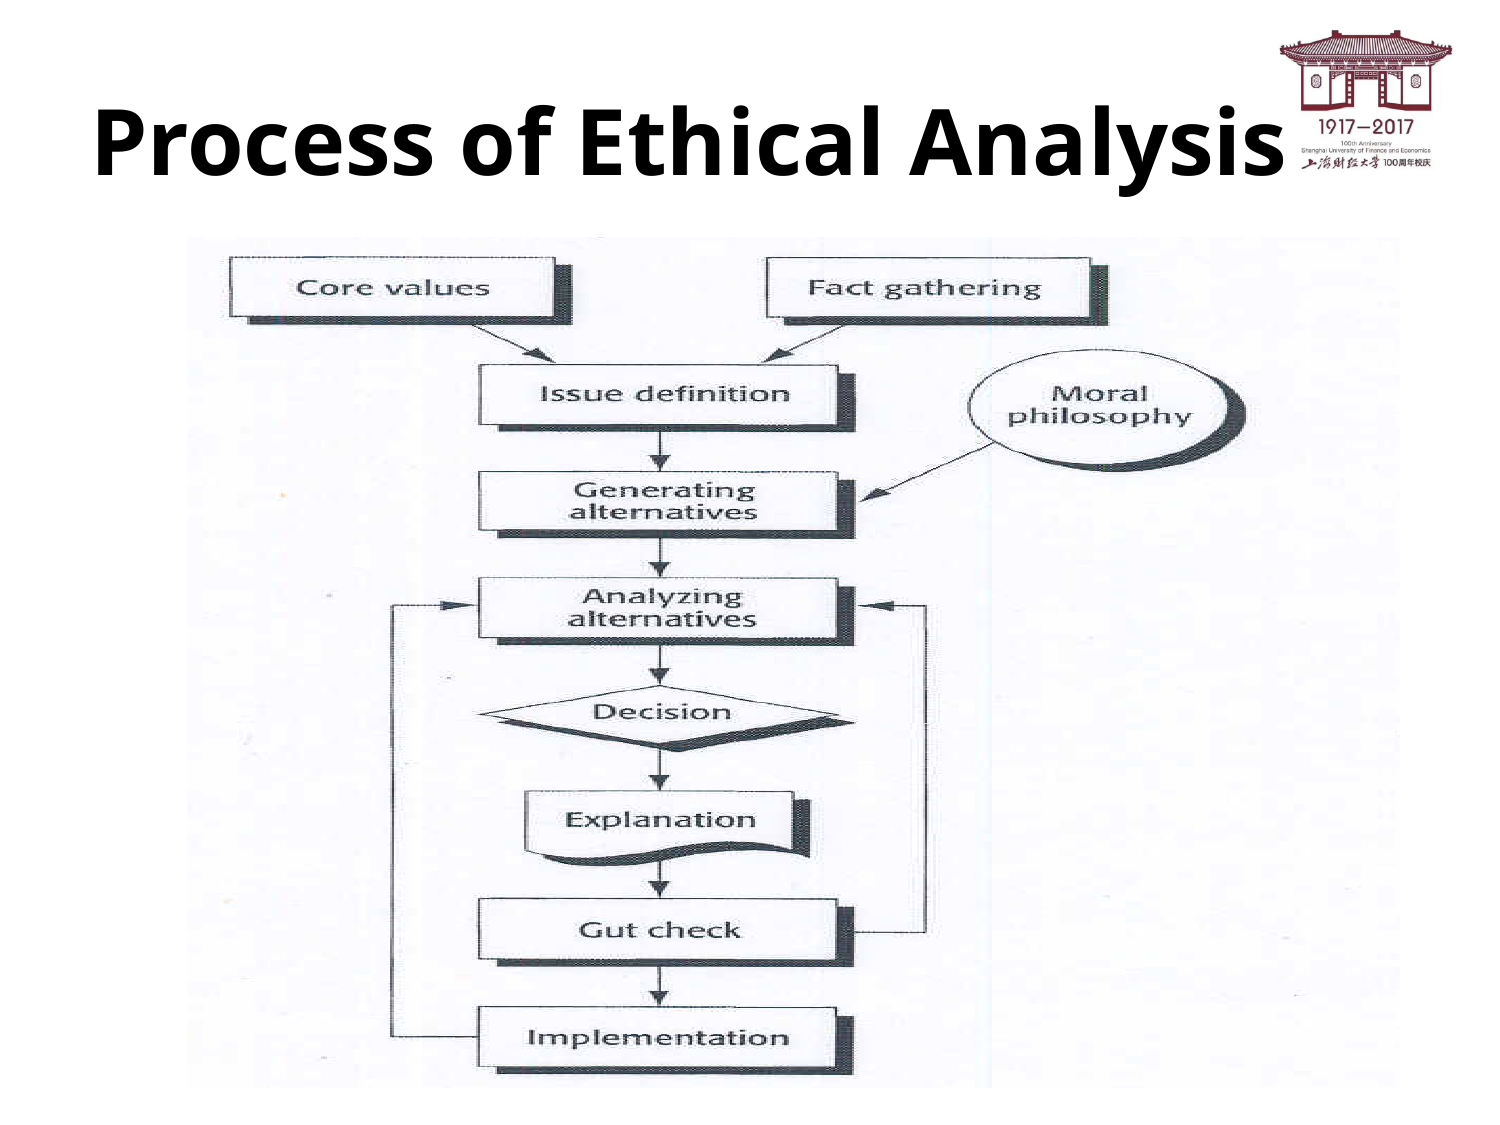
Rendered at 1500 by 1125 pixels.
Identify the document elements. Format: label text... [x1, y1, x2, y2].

title Process of Ethical Analysis [75, 45, 1425, 233]
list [187, 237, 1401, 1088]
picture [1269, 0, 1462, 173]
